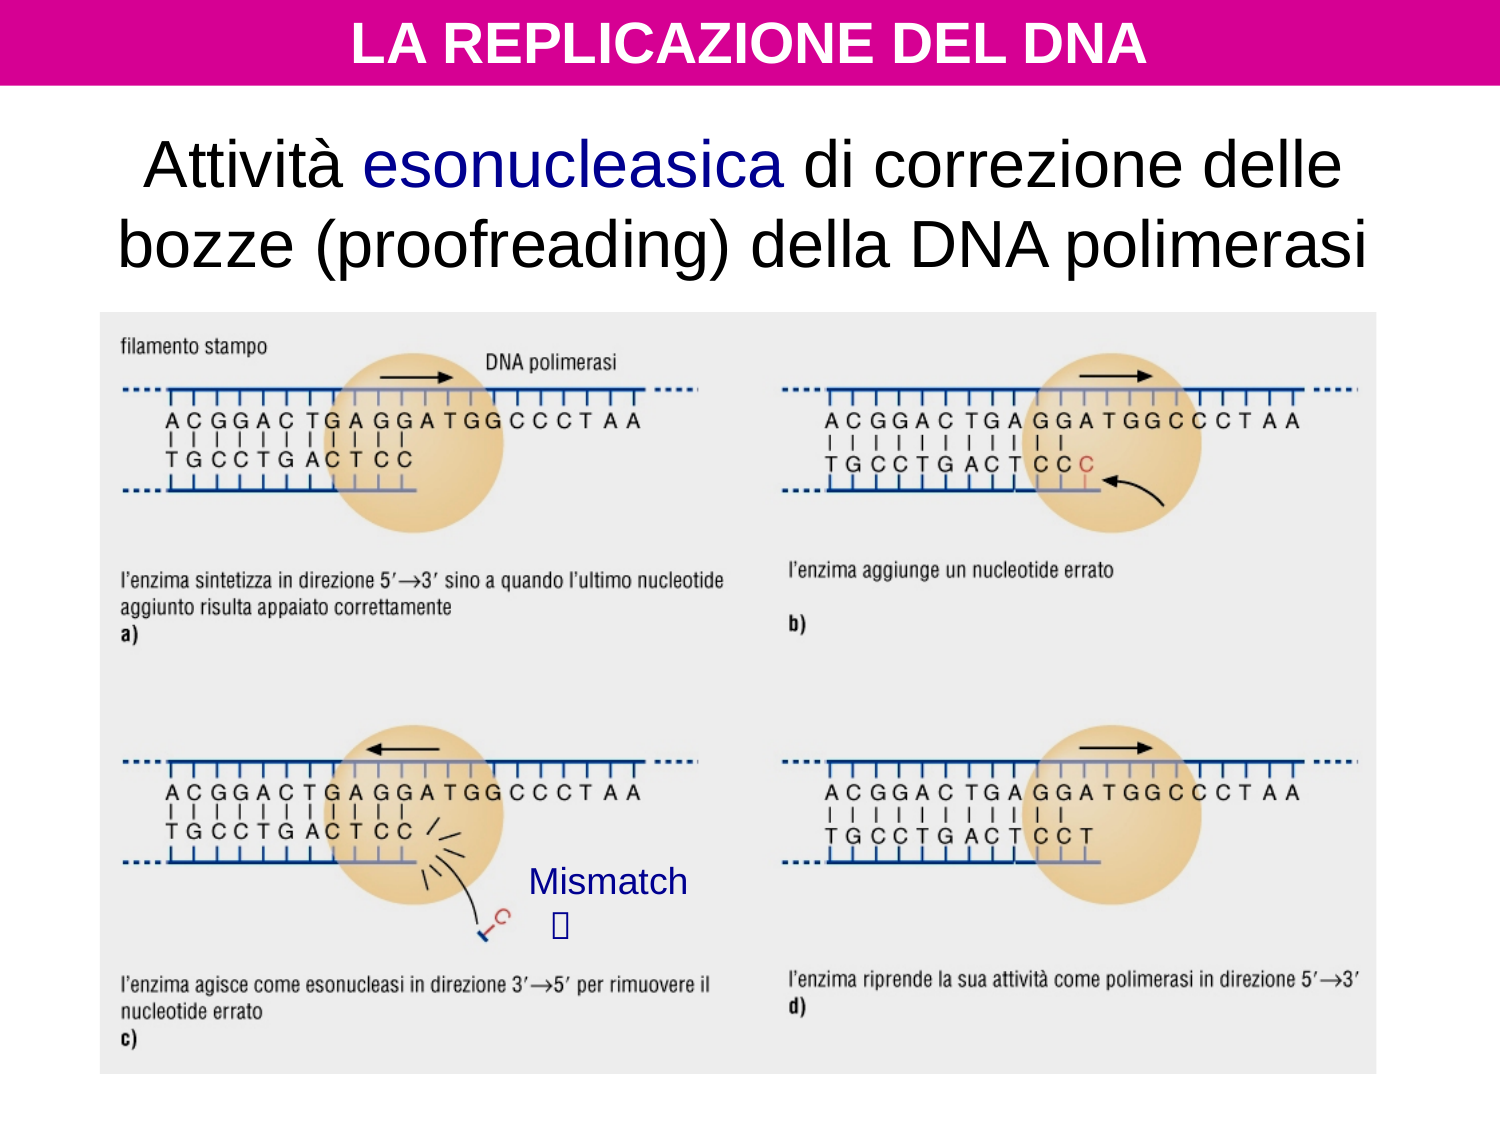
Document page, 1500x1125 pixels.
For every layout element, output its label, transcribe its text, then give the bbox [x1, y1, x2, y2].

title Attività esonucleasica di correzione delle bozze (proofreading) della DNA polimerasi [50, 106, 1438, 295]
picture [99, 312, 1377, 1074]
text_box LA REPLICAZIONE DEL DNA [0, 0, 1500, 86]
